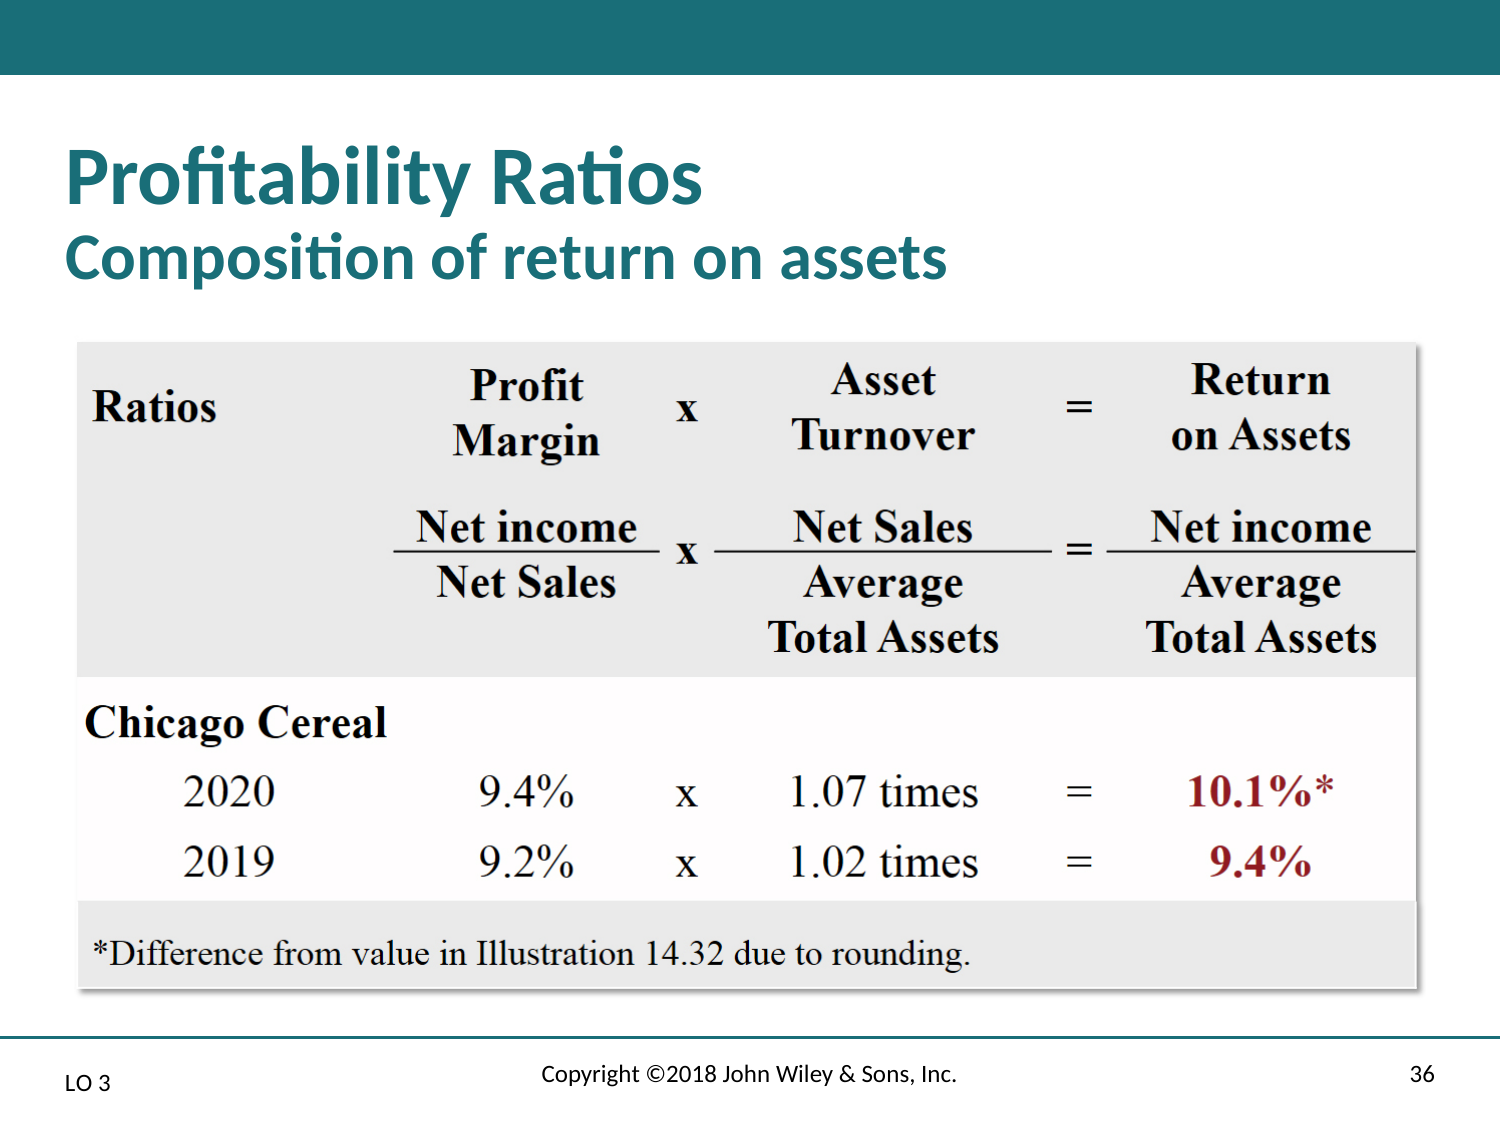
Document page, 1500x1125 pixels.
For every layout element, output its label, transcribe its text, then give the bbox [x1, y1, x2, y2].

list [74, 335, 1426, 1000]
title Profitability Ratios Composition of return on assets [50, 125, 1426, 328]
list L O 3 [50, 1062, 150, 1113]
slide_number 36 [1059, 1042, 1450, 1103]
footer Copyright ©2018 John Wiley & Sons, Inc. [496, 1042, 1004, 1103]
